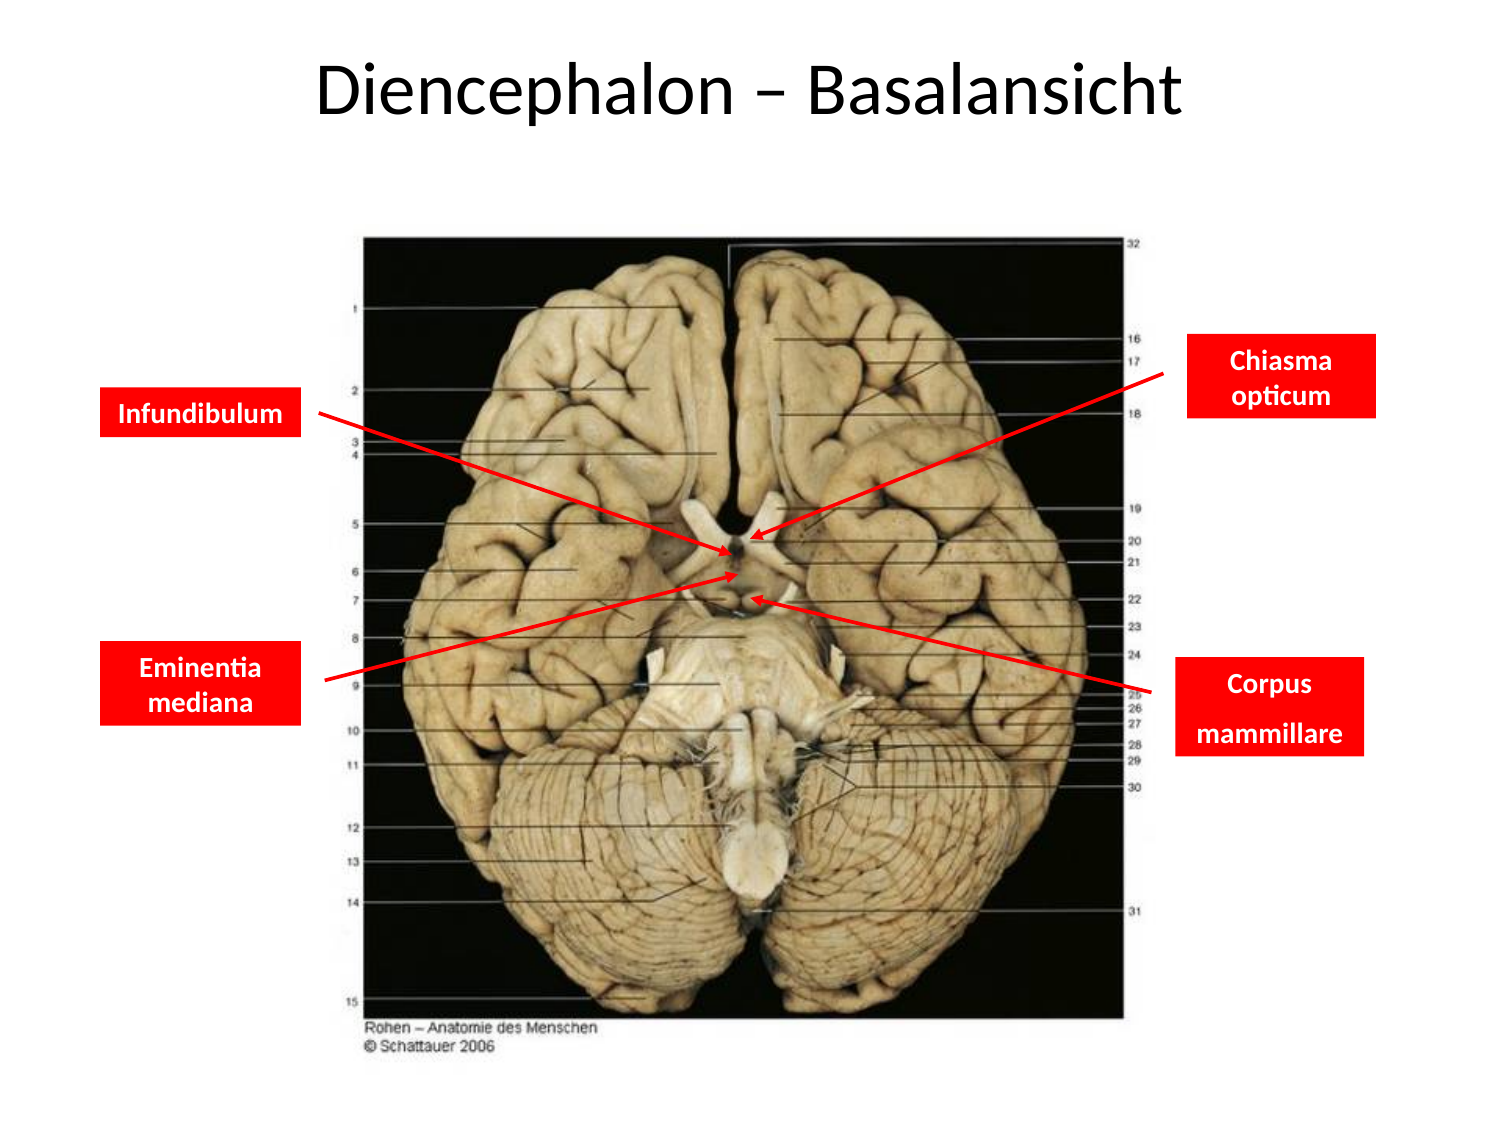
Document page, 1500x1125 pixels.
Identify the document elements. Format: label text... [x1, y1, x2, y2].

picture [328, 224, 1171, 1125]
text_box Chiasma opticum [1187, 333, 1376, 419]
text_box Corpus mammillare [1175, 657, 1365, 757]
text_box Eminentia mediana [100, 641, 301, 726]
title Diencephalon – Basalansicht [75, 7, 1425, 161]
text_box Infundibulum [100, 387, 301, 438]
